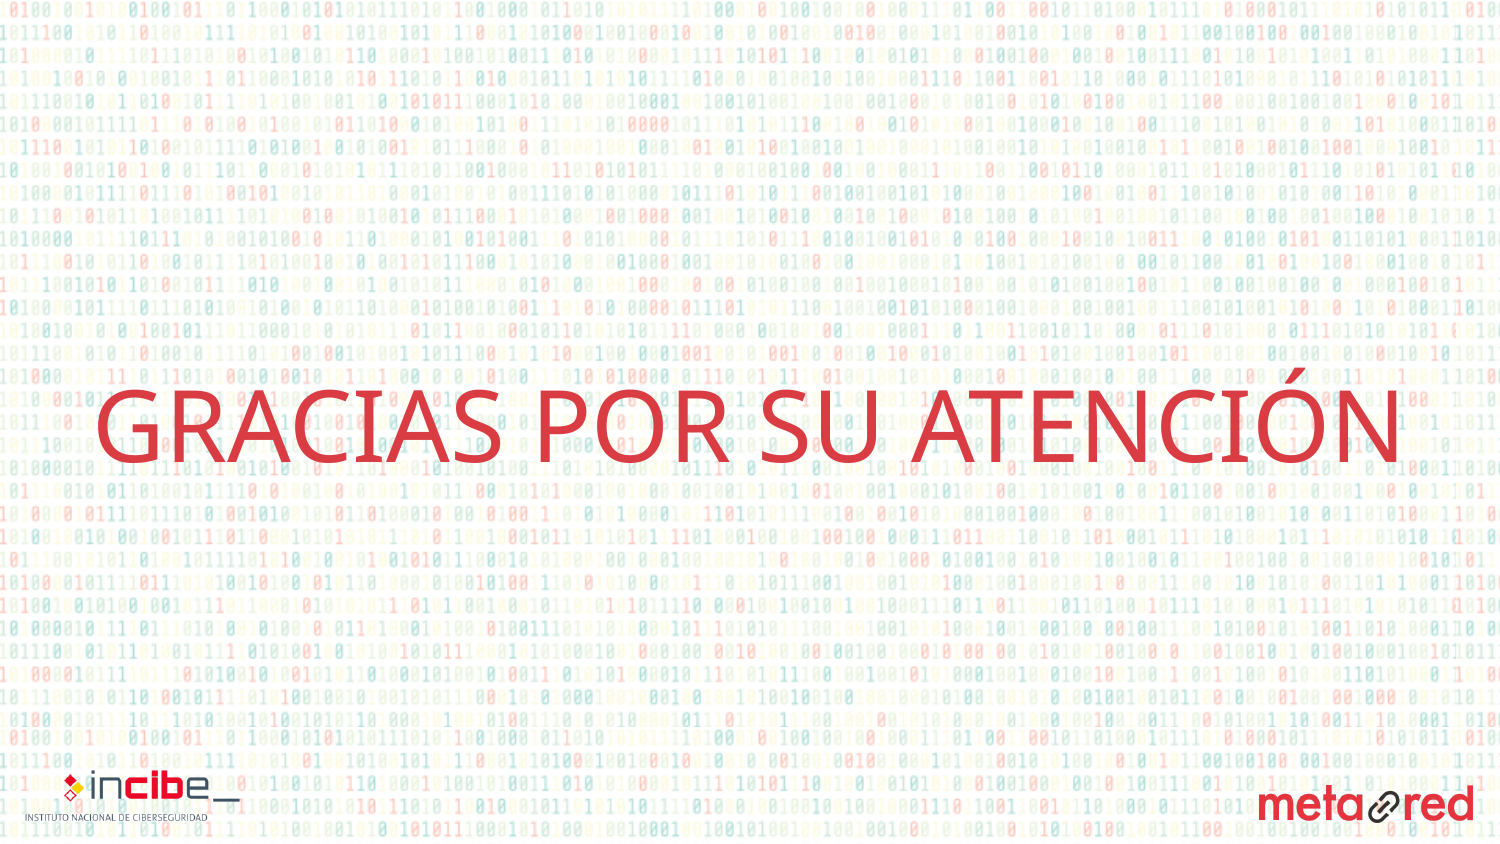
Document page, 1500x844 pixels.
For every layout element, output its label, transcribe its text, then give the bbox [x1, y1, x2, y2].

picture [25, 770, 240, 822]
text_box GRACIAS POR SU ATENCIÓN [60, 354, 1440, 490]
picture [1258, 785, 1473, 823]
